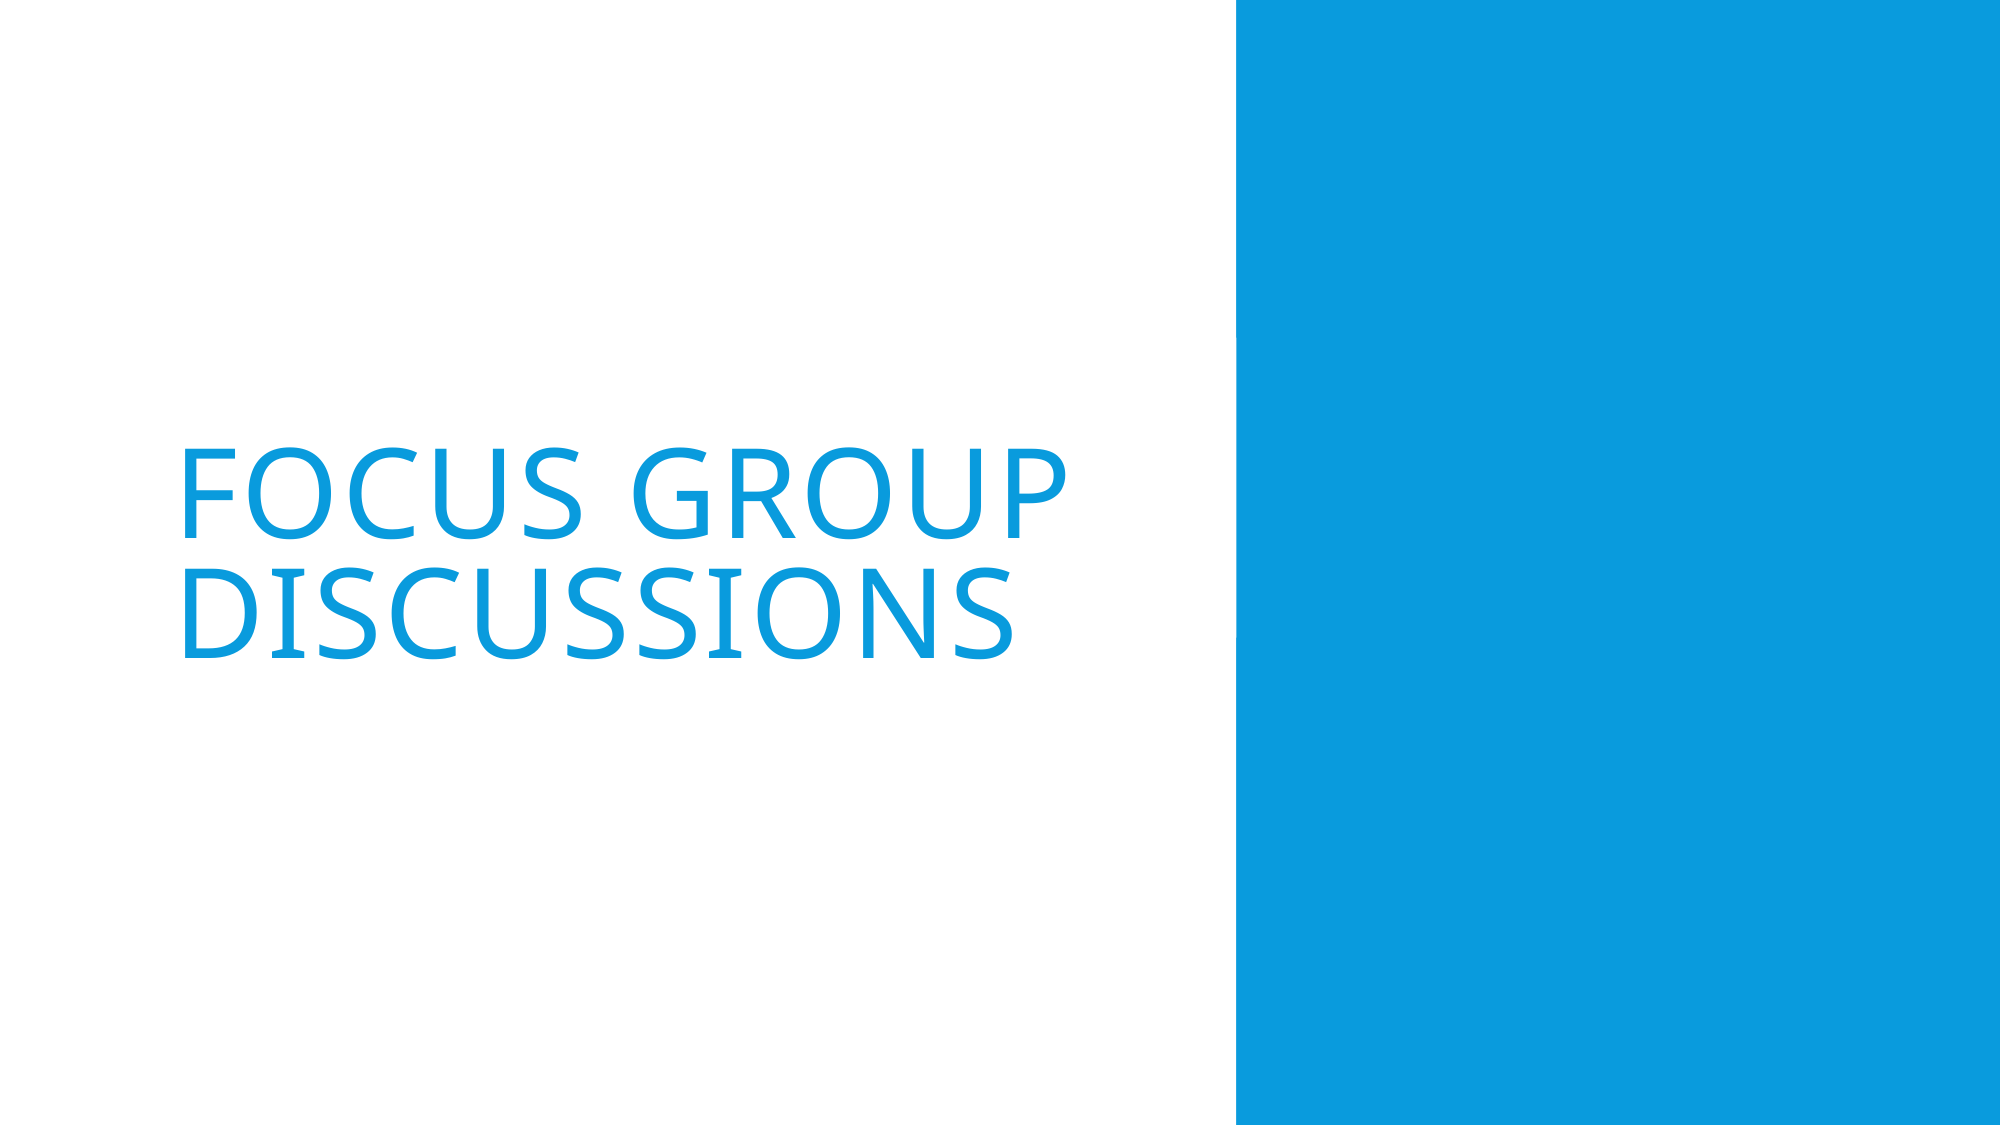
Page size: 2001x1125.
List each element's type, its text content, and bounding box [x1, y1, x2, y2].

text_box [1235, 0, 2000, 1125]
text_box [0, 0, 1235, 1125]
title Focus group discussions [158, 105, 1131, 1020]
